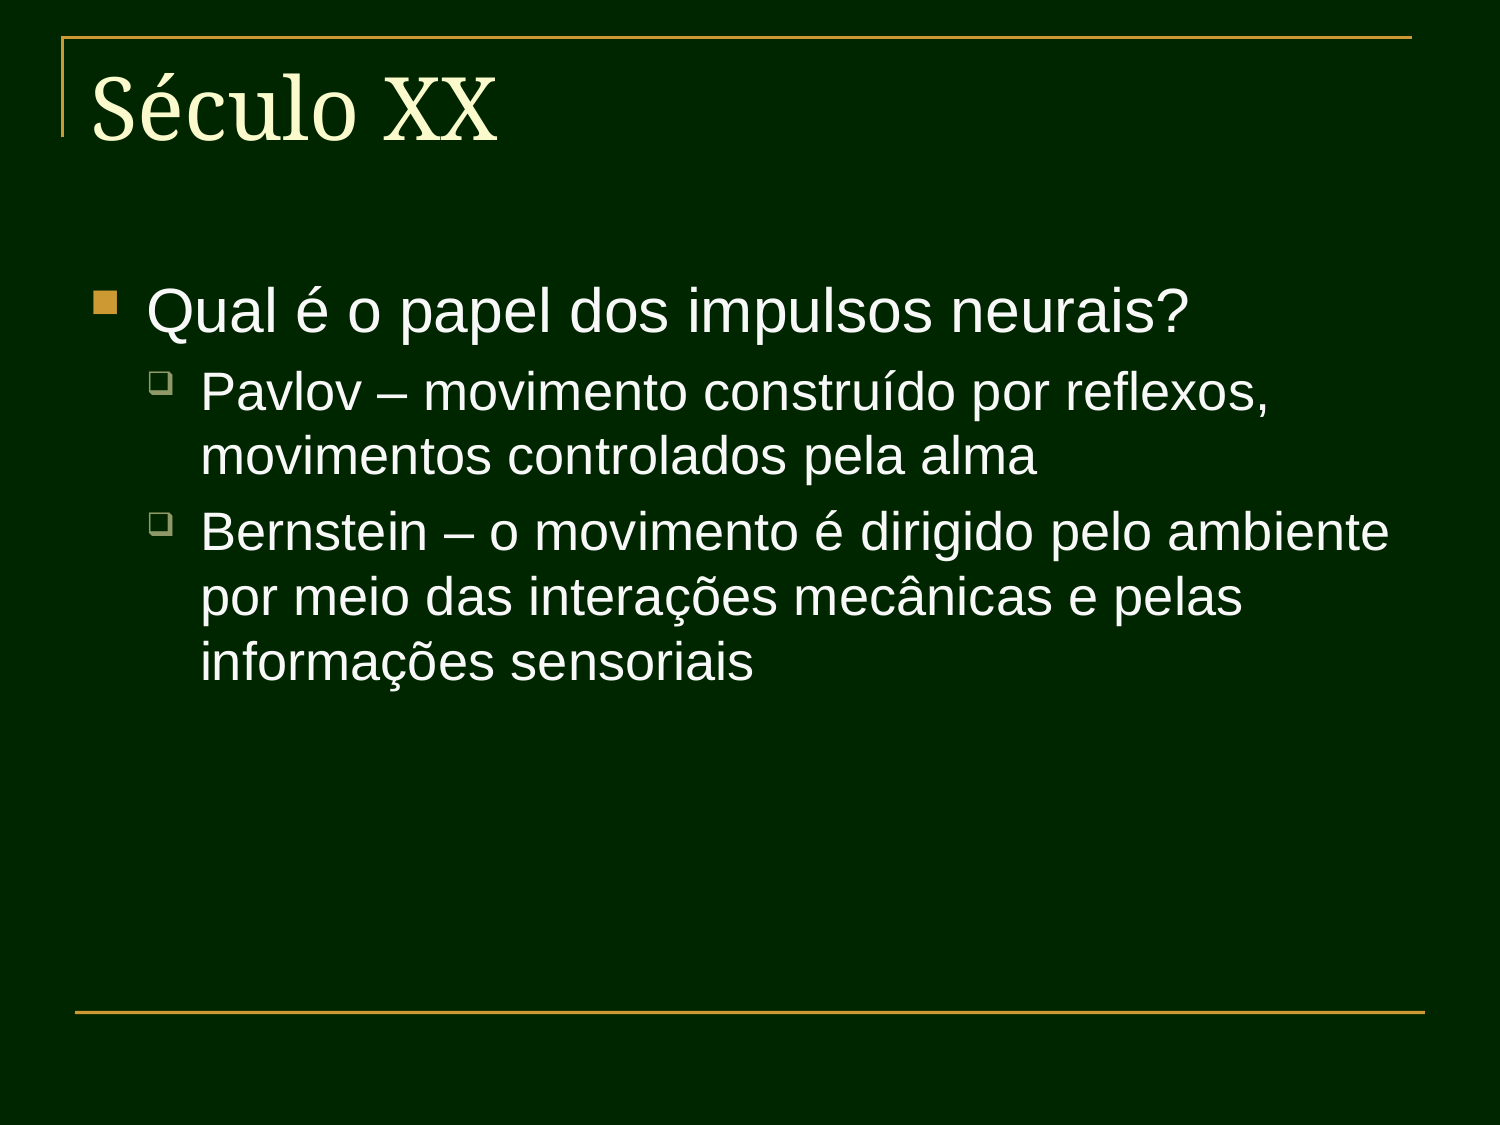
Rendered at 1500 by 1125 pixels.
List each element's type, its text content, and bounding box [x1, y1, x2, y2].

list Qual é o papel dos impulsos neurais? Pavlov – movimento construído por reflexos, movimentos controlados pela alma Bernstein – o movimento é dirigido pelo ambiente por meio das interações mecânicas e pelas informações sensoriais [75, 262, 1425, 1006]
title Século XX [75, 45, 1425, 233]
